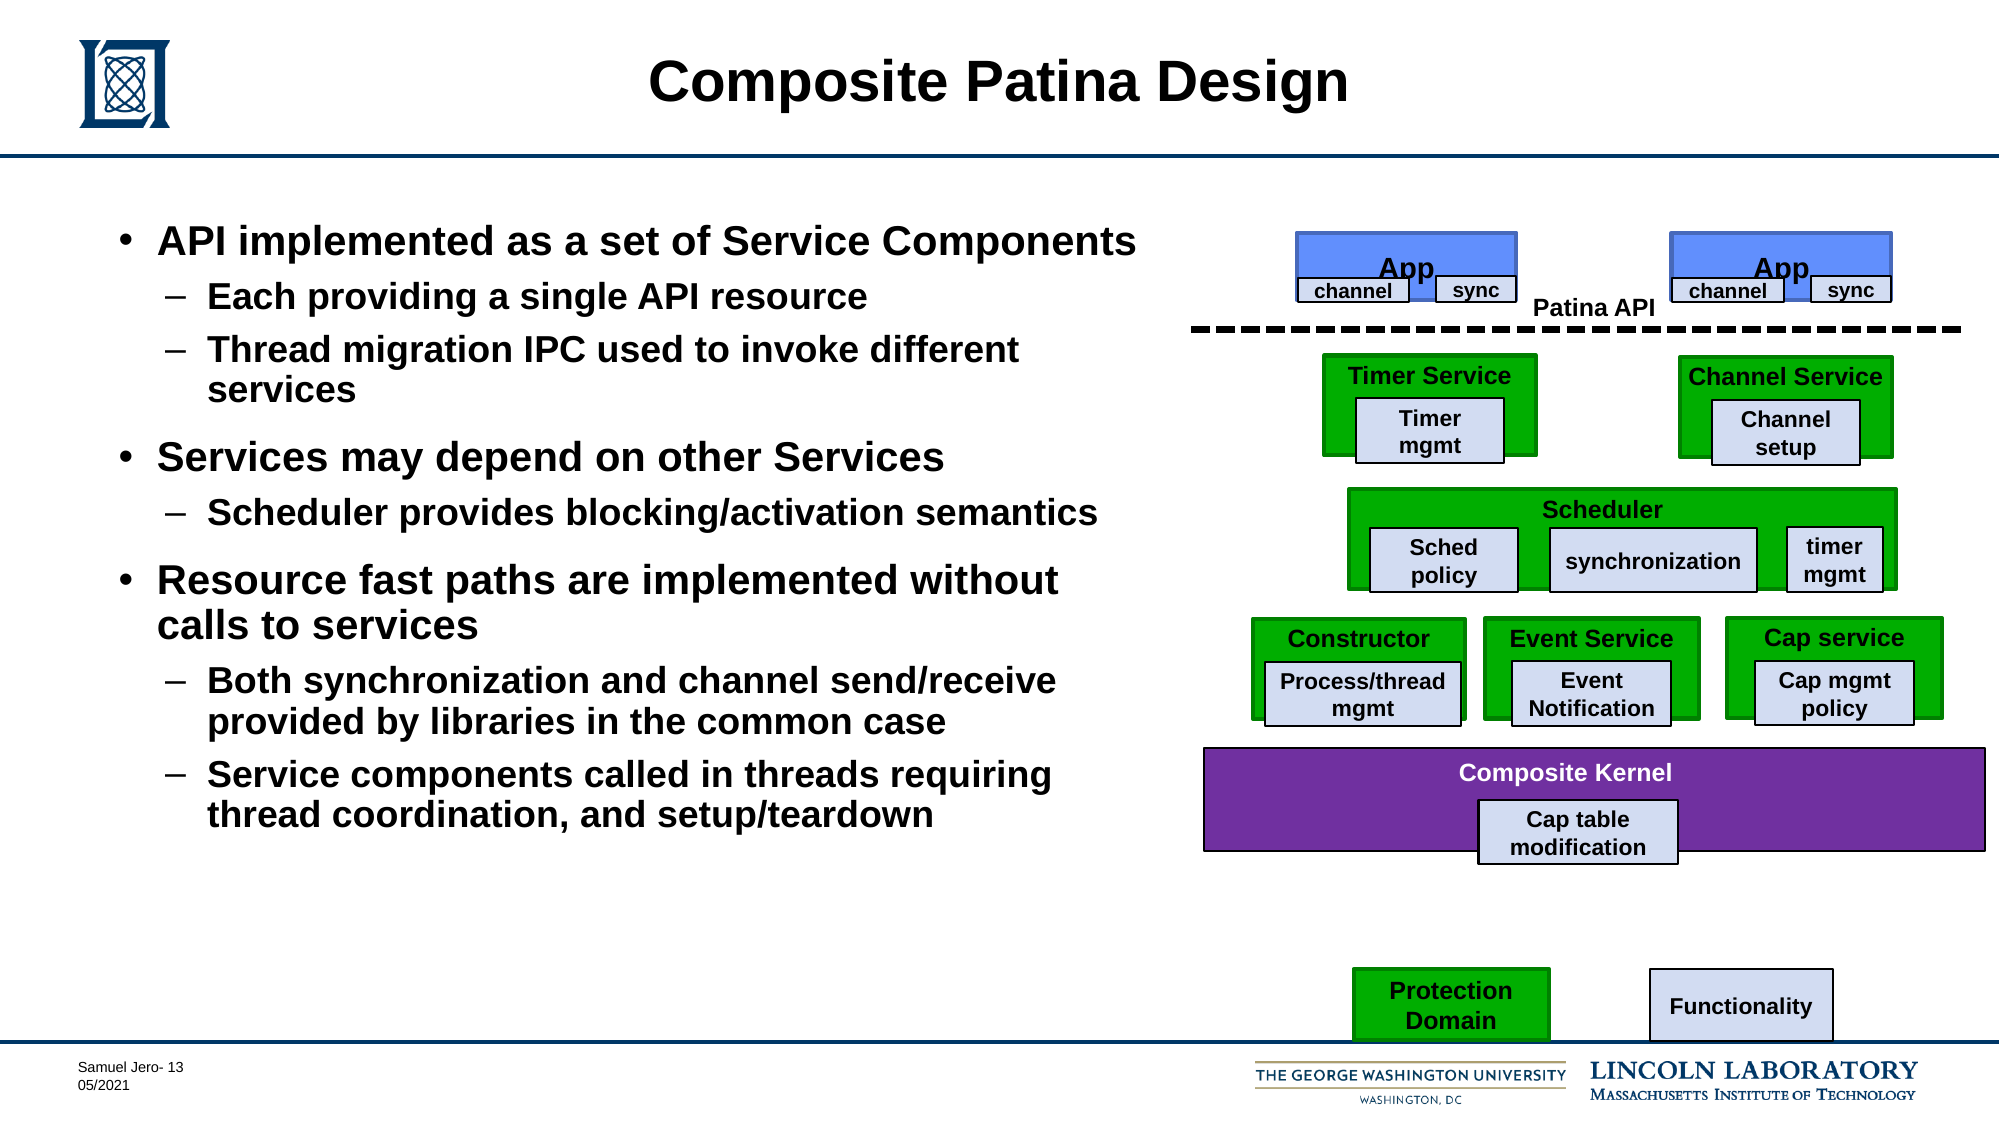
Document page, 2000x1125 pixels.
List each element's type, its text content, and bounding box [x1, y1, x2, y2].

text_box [1348, 485, 1897, 593]
text_box Composite Kernel [1443, 748, 1688, 794]
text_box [1323, 351, 1537, 464]
text_box sync [1809, 274, 1893, 304]
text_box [1672, 353, 1900, 465]
picture [1255, 1061, 1566, 1105]
list API implemented as a set of Service Components Each providing a single API resource Thread migration IPC used to invoke different services Services may depend on other Services Scheduler provides blocking/activation semantics Resource fast paths are implemented without calls to services Both synchronization and channel send/receive provided by libraries in the common case Service components called in threads requiring thread coordination, and setup/teardown [103, 212, 1178, 1005]
text_box Functionality [1648, 967, 1835, 1043]
title Composite Patina Design [205, 16, 1794, 151]
text_box App [1295, 231, 1518, 302]
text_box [1727, 614, 1943, 726]
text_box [1252, 614, 1466, 727]
picture [1588, 1061, 1918, 1100]
text_box Patina API [1517, 284, 1671, 328]
text_box sync [1434, 274, 1518, 304]
text_box App [1669, 231, 1893, 302]
text_box [1202, 746, 1987, 853]
text_box Cap table modification [1476, 798, 1680, 866]
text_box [1484, 614, 1700, 727]
text_box channel [1295, 276, 1411, 304]
text_box Protection Domain [1352, 967, 1551, 1042]
text_box channel [1670, 276, 1786, 304]
picture [79, 40, 170, 128]
